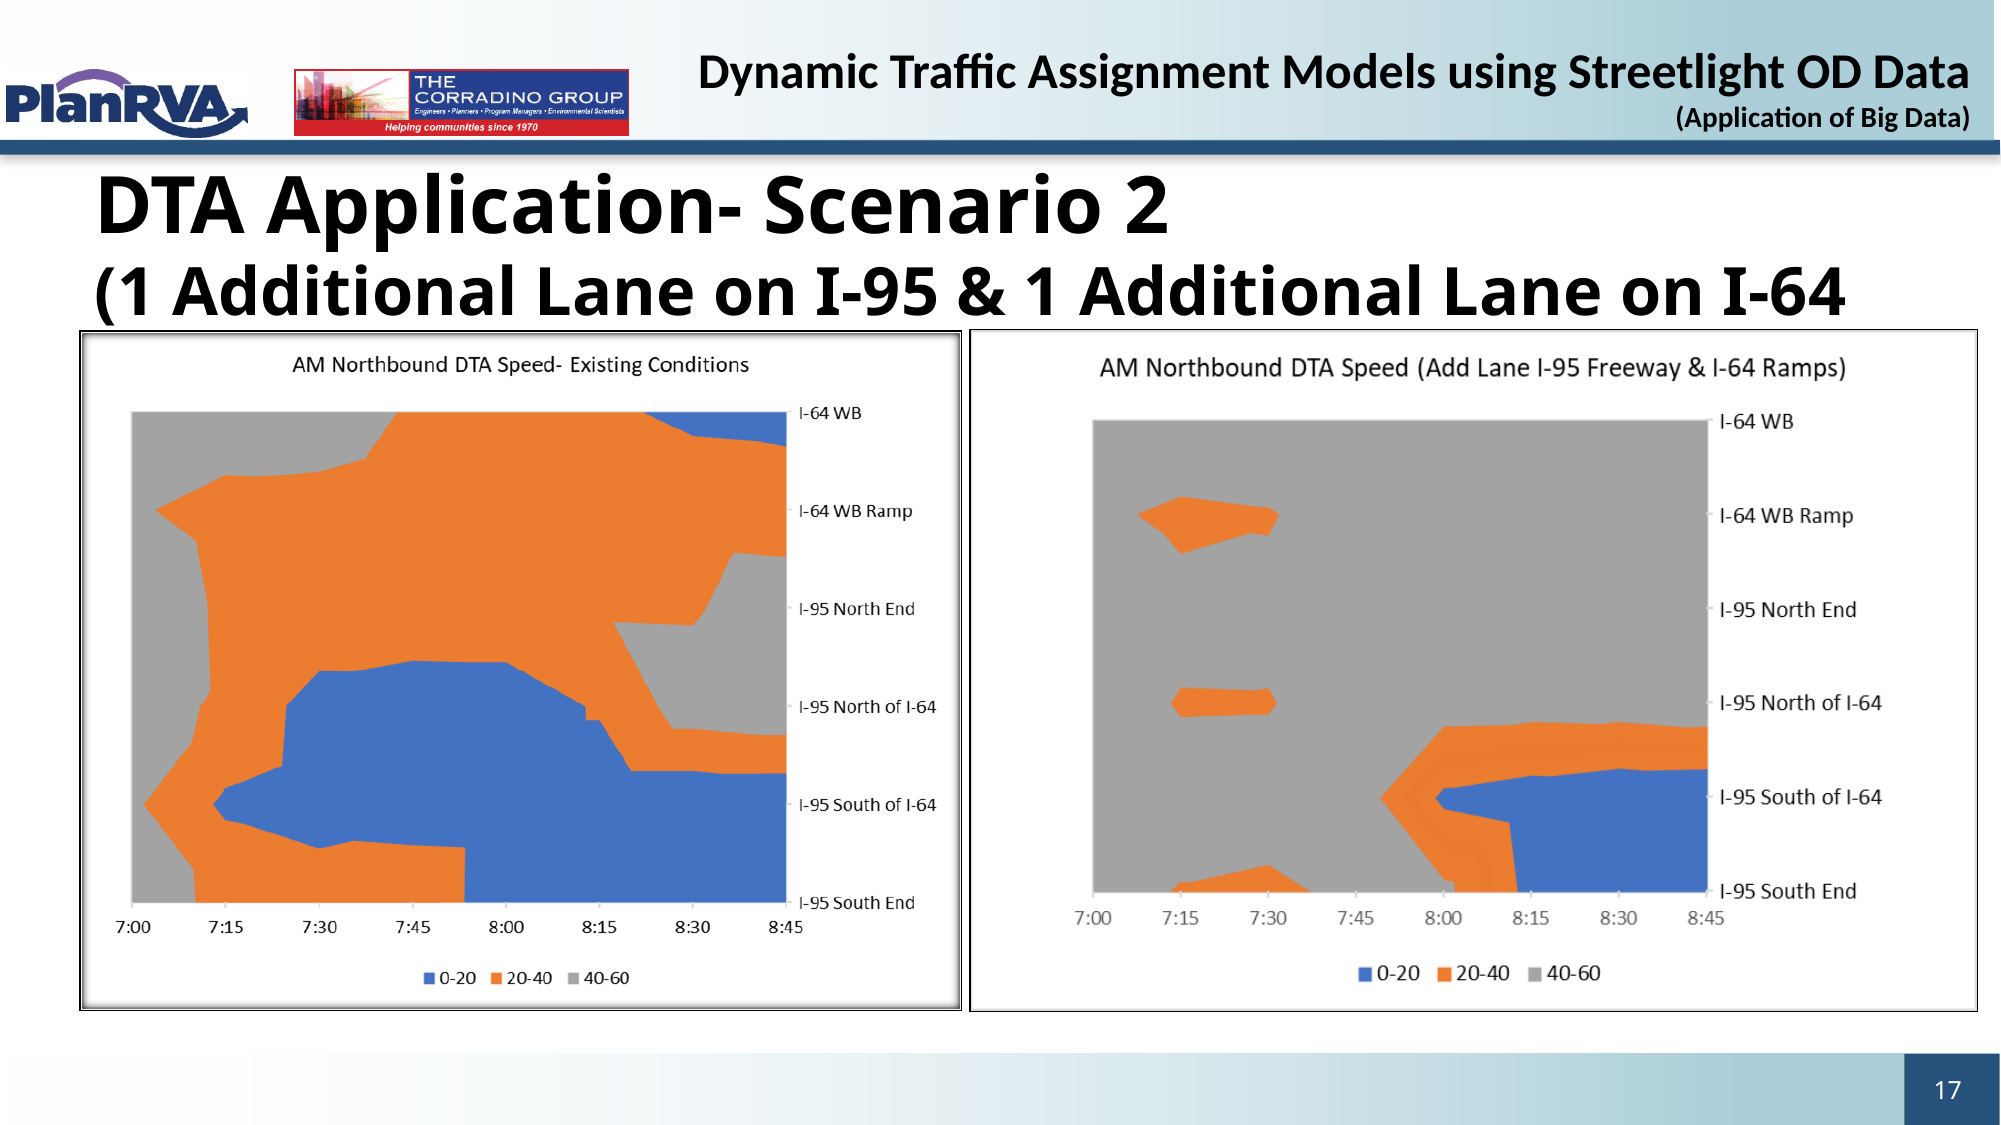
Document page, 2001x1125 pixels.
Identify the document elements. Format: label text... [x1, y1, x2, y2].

picture [294, 69, 629, 136]
picture [79, 330, 962, 1011]
text_box DTA Application- Scenario 2 (1 Additional Lane on I-95 & 1 Additional Lane on I-64 Ramps) [79, 146, 1953, 512]
picture [6, 69, 248, 138]
slide_number 17 [1913, 1061, 1977, 1122]
picture [970, 330, 1977, 1011]
